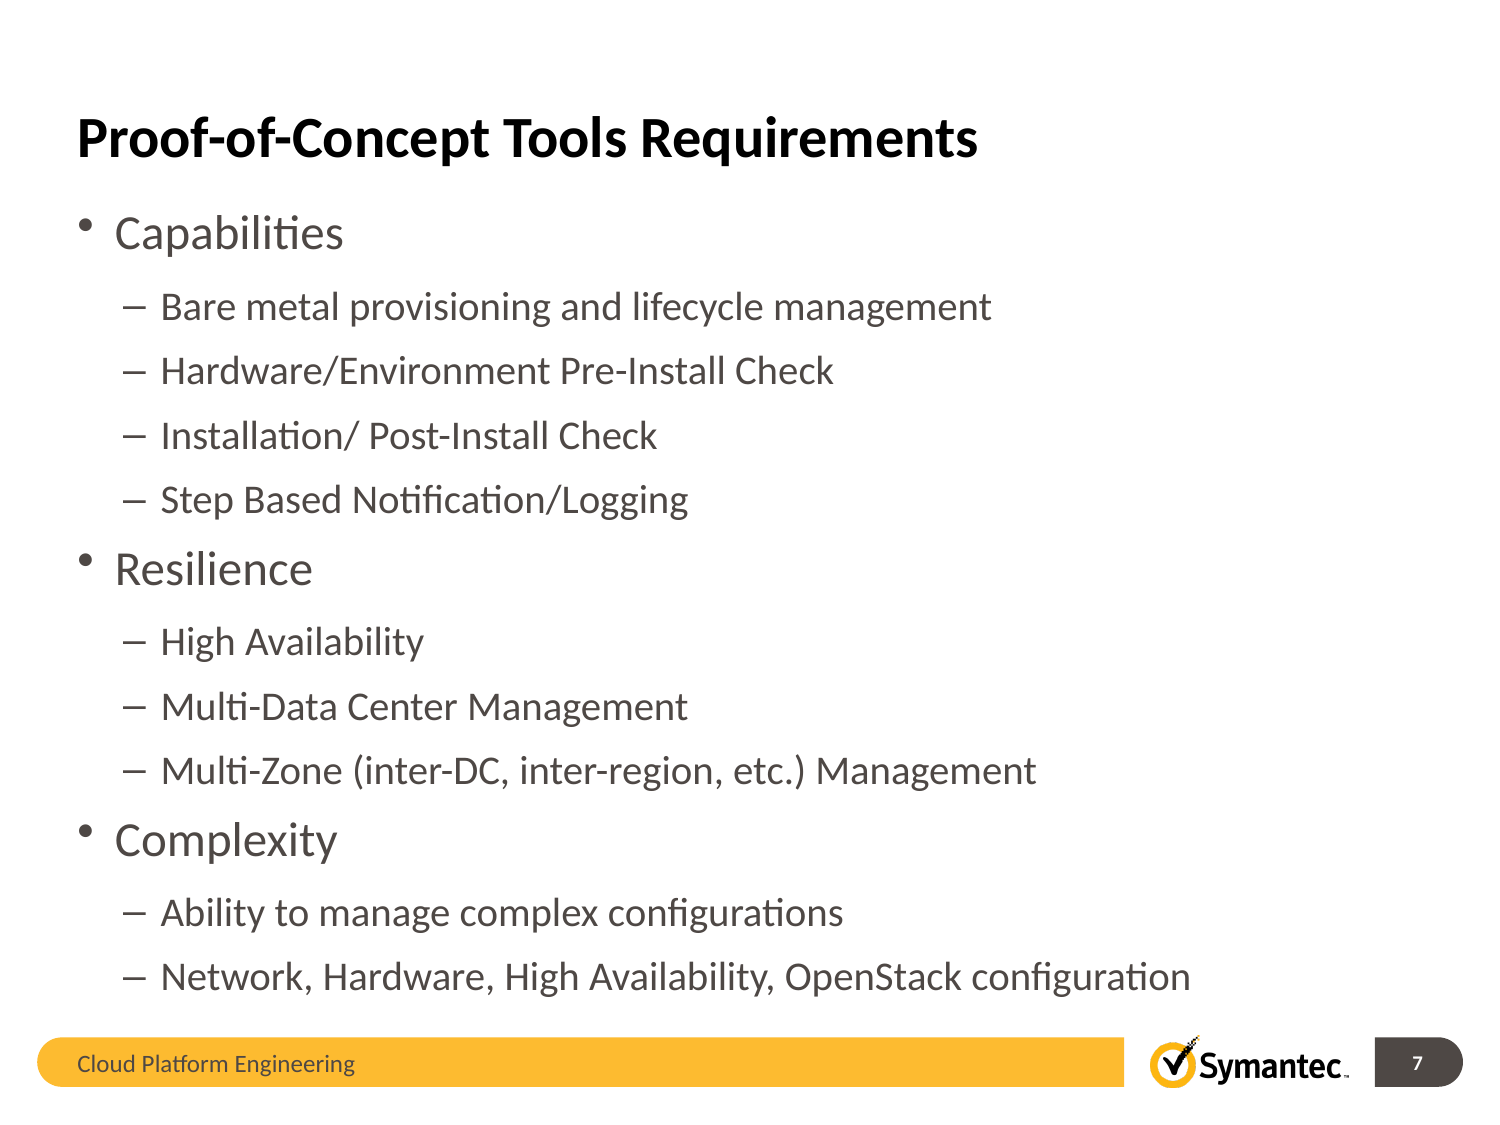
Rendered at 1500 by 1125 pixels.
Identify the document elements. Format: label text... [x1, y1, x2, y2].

slide_number 7 [1402, 1049, 1428, 1075]
footer Cloud Platform Engineering [62, 1042, 749, 1082]
title Proof-of-Concept Tools Requirements [62, 40, 1438, 179]
picture [1150, 1035, 1349, 1088]
list Capabilities Bare metal provisioning and lifecycle management Hardware/Environment Pre-Install Check Installation/ Post-Install Check Step Based Notification/Logging Resilience High Availability Multi-Data Center Management Multi-Zone (inter-DC, inter-region, etc.) Management Complexity Ability to manage complex configurations Network, Hardware, High Availability, OpenStack configuration [62, 199, 1438, 1013]
